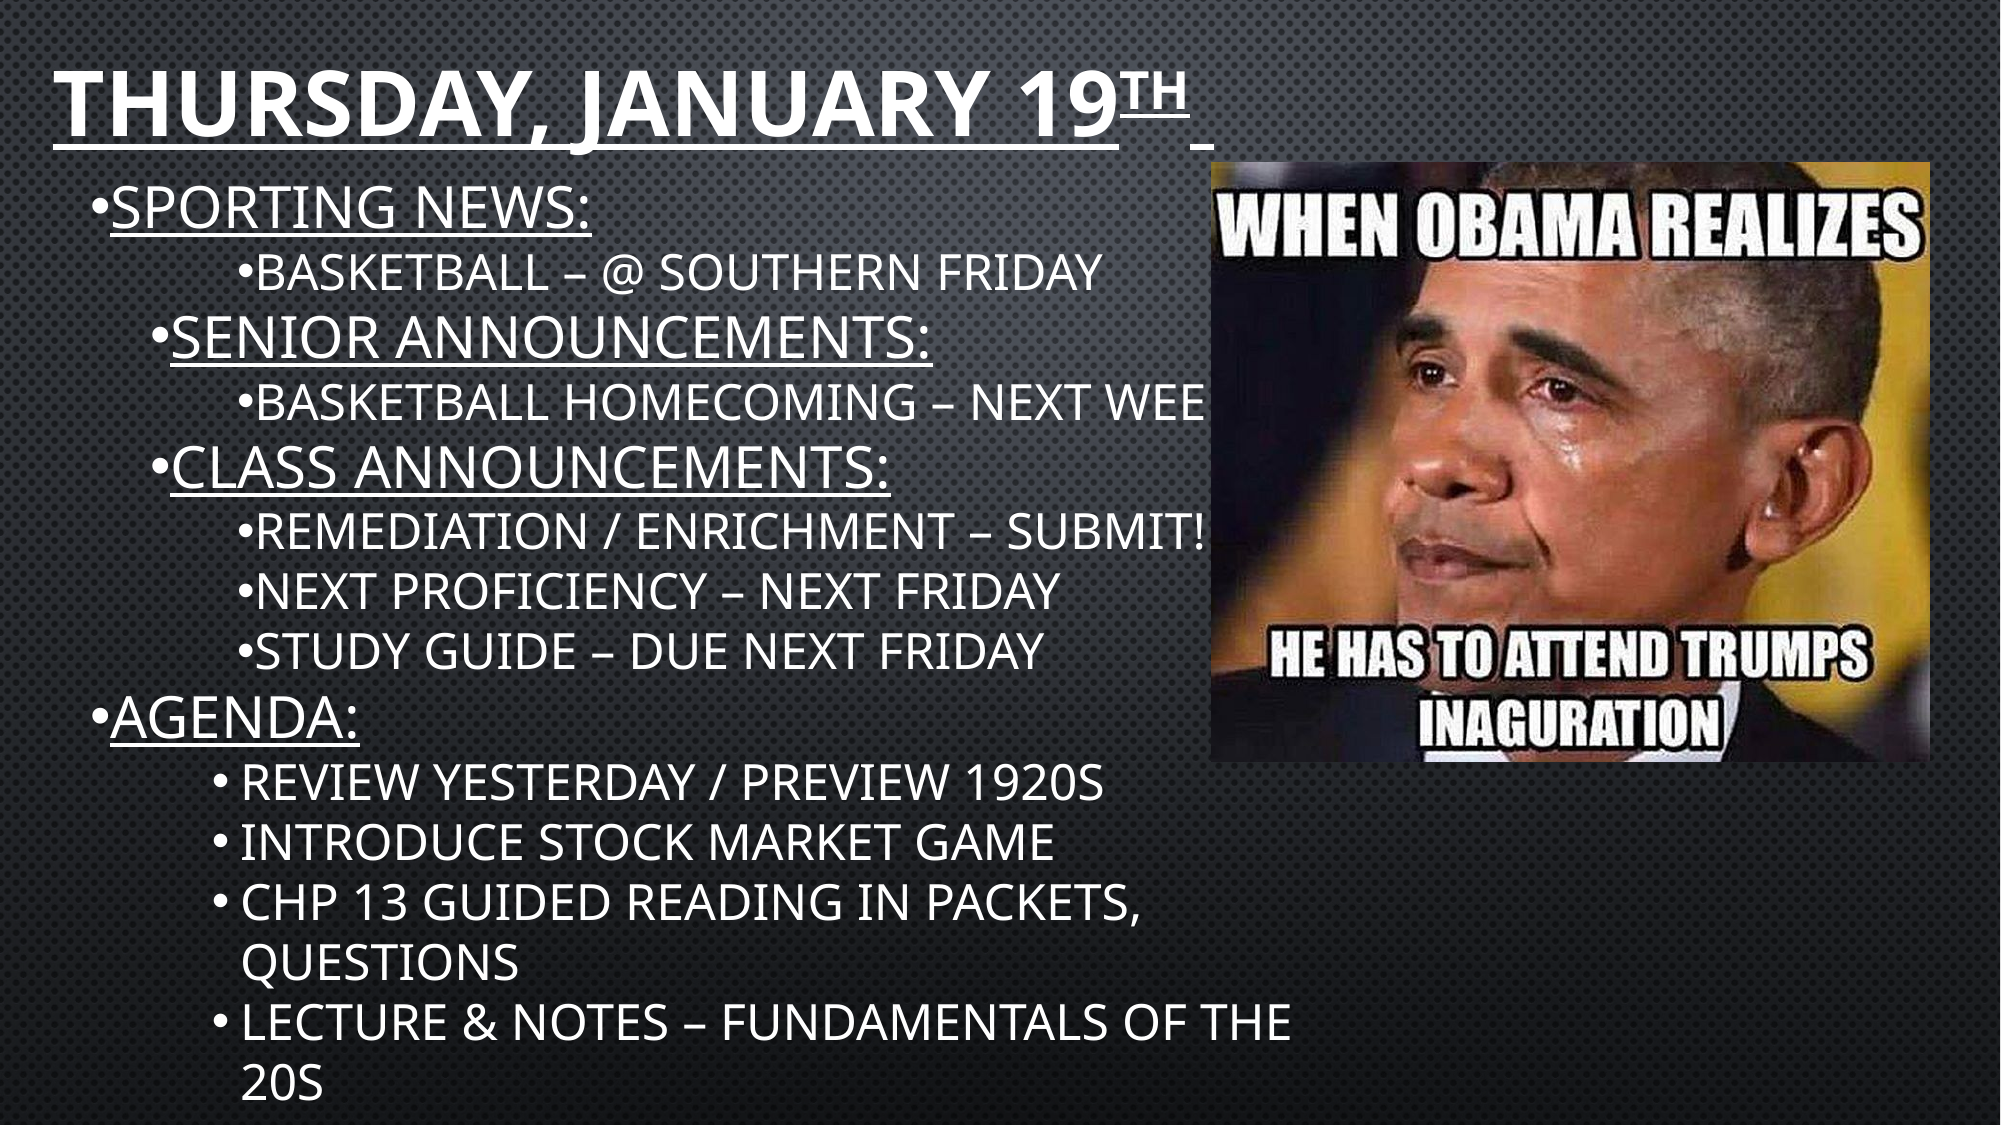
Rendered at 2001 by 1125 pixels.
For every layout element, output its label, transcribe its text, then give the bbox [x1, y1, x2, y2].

title Thursday, January 19th [37, 38, 1711, 163]
picture [1210, 162, 1930, 762]
list Sporting News: Basketball – @ Southern Friday Senior Announcements: Basketball Homecoming – Next Week Class Announcements: Remediation / Enrichment – submit! Next Proficiency – Next Friday Study Guide – due Next Friday Agenda: Review Yesterday / Preview 1920s Introduce Stock Market Game Chp 13 Guided Reading in Packets, questions Lecture & Notes – Fundamentals of the 20s [75, 162, 1328, 1064]
